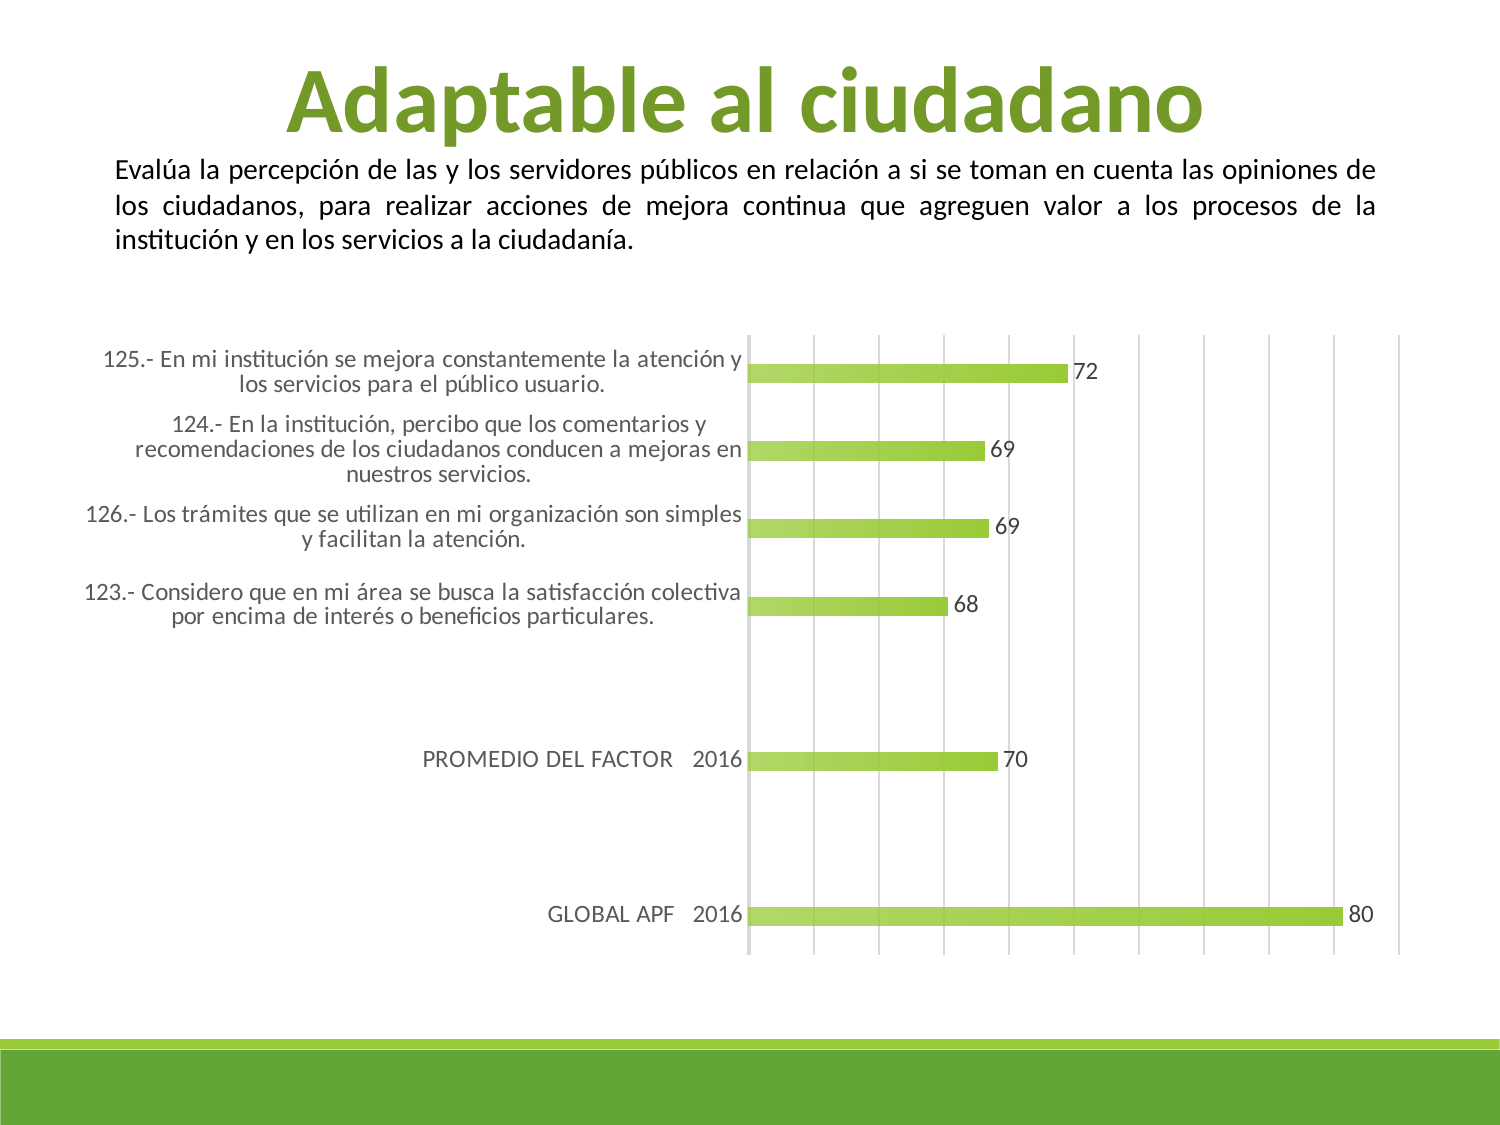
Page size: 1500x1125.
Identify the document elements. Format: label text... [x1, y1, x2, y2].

chart [74, 290, 1418, 975]
text_box Adaptable al ciudadano Evalúa la percepción de las y los servidores públicos en relación a si se toman en cuenta las opiniones de los ciudadanos, para realizar acciones de mejora continua que agreguen valor a los procesos de la institución y en los servicios a la ciudadanía. [100, 30, 1392, 264]
